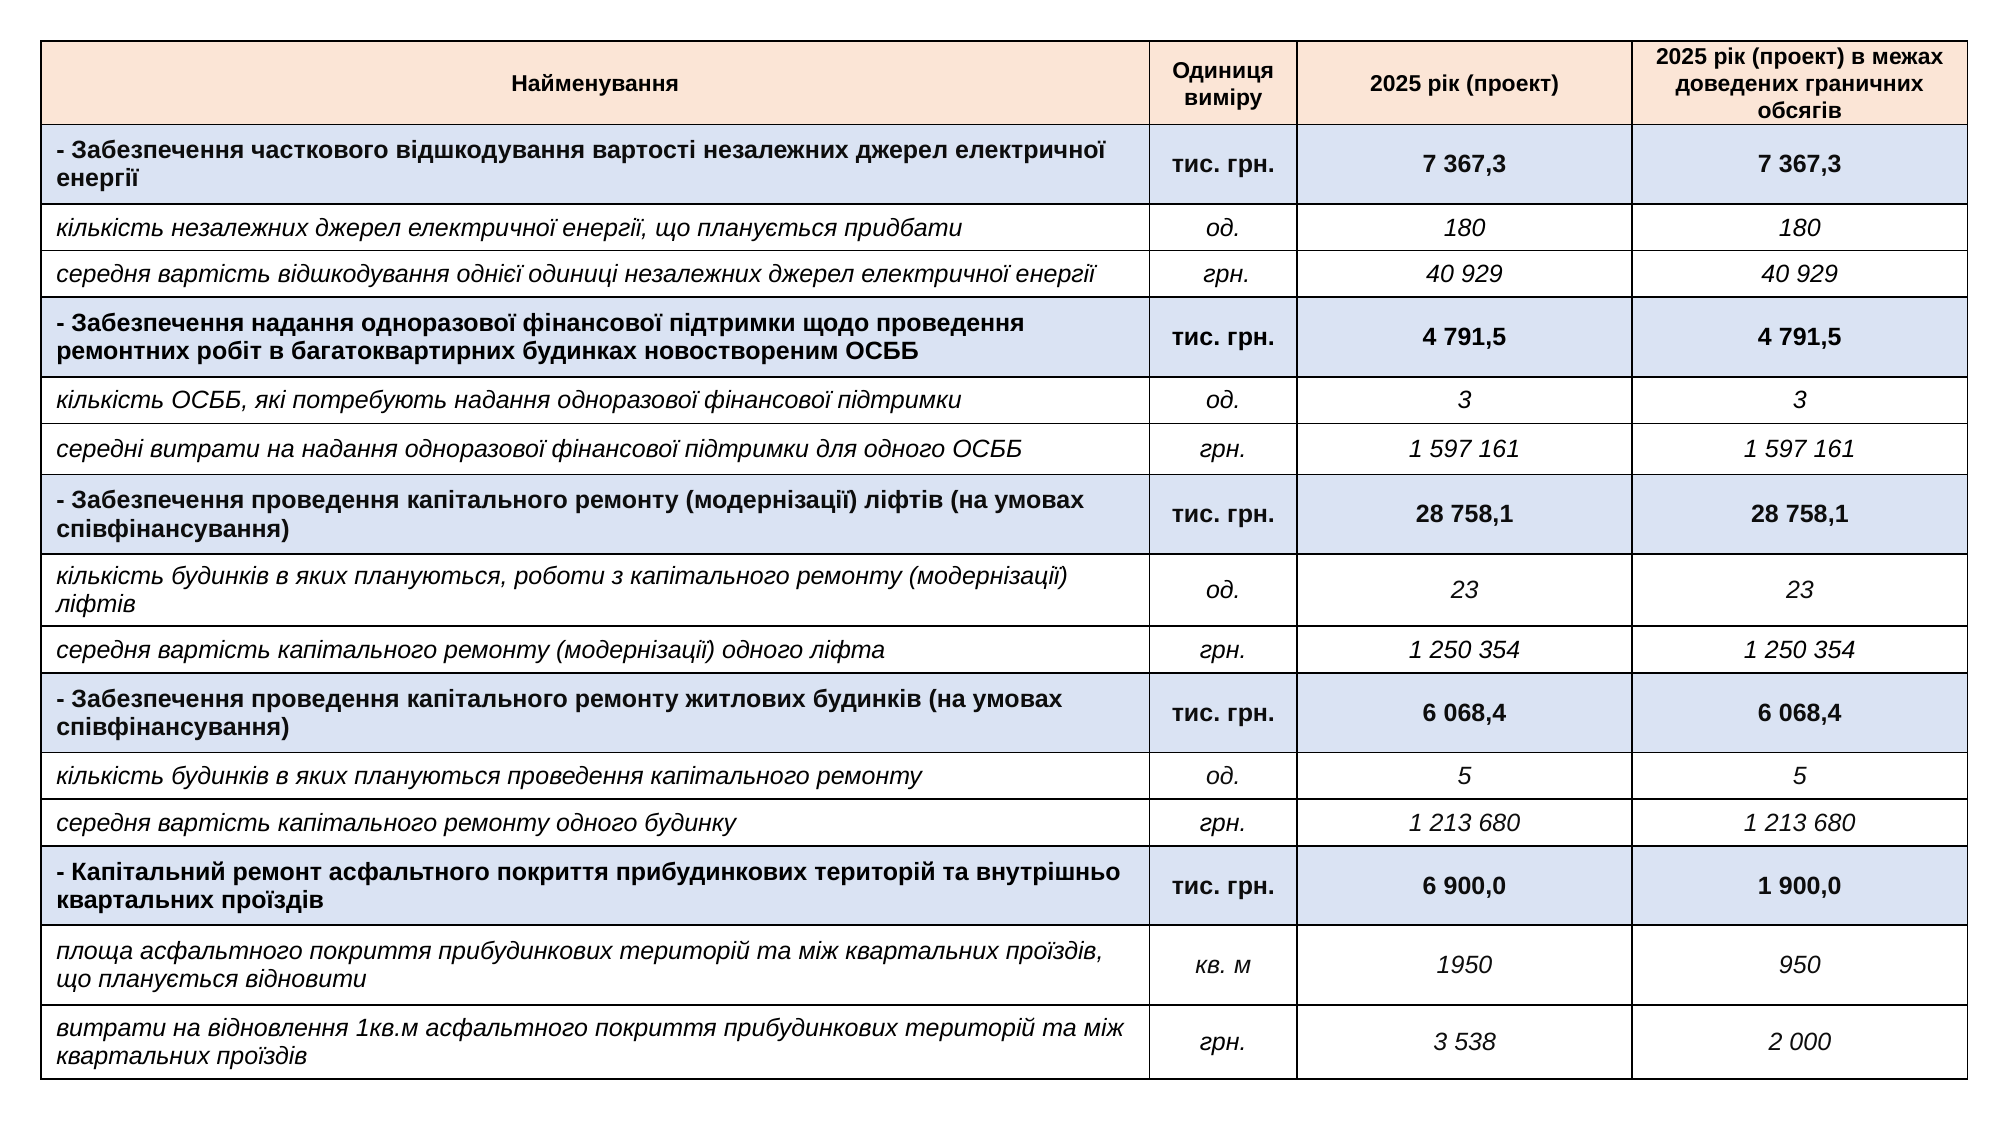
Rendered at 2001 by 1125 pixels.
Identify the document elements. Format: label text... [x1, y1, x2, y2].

table_cell середні витрати на надання одноразової фінансової підтримки для одного ОСББ [42, 424, 1149, 474]
table_cell кількість будинків в яких плануються проведення капітального ремонту [42, 753, 1149, 798]
table_cell од. [1150, 753, 1296, 798]
table_cell 5 [1633, 753, 1967, 798]
table_cell 7 367,3 [1633, 125, 1967, 203]
table_header 2025 рік (проект) [1298, 42, 1631, 124]
table_cell 1 597 161 [1633, 424, 1967, 474]
table_cell кількість будинків в яких плануються, роботи з капітального ремонту (модернізації) ліфтів [42, 555, 1149, 625]
table_cell тис. грн. [1150, 298, 1296, 376]
table_cell 2 000 [1633, 1006, 1967, 1078]
table_cell 4 791,5 [1298, 298, 1631, 376]
table_cell 1 250 354 [1298, 627, 1631, 672]
table_cell тис. грн. [1150, 847, 1296, 924]
table_cell 40 929 [1633, 251, 1967, 296]
table_cell 3 [1633, 378, 1967, 423]
table_cell 23 [1633, 555, 1967, 625]
table_cell 4 791,5 [1633, 298, 1967, 376]
table_cell 28 758,1 [1298, 475, 1631, 553]
table_cell - Забезпечення надання одноразової фінансової підтримки щодо проведення ремонтних робіт в багатоквартирних будинках новоствореним ОСББ [42, 298, 1149, 376]
table_cell 1 250 354 [1633, 627, 1967, 672]
table_cell 180 [1298, 205, 1631, 250]
table_cell тис. грн. [1150, 125, 1296, 203]
table_cell середня вартість капітального ремонту (модернізації) одного ліфта [42, 627, 1149, 672]
table_header 2025 рік (проект) в межах доведених граничних обсягів [1633, 42, 1967, 124]
table_cell 1 900,0 [1633, 847, 1967, 924]
table_cell од. [1150, 555, 1296, 625]
table_cell площа асфальтного покриття прибудинкових територій та між квартальних проїздів, що планується відновити [42, 926, 1149, 1004]
table_cell грн. [1150, 627, 1296, 672]
table_header Найменування [42, 42, 1149, 124]
table_cell 3 538 [1298, 1006, 1631, 1078]
table_cell 6 068,4 [1298, 674, 1631, 752]
table_header Одиниця виміру [1150, 42, 1296, 124]
table_cell 23 [1298, 555, 1631, 625]
table_cell тис. грн. [1150, 475, 1296, 553]
table_cell од. [1150, 378, 1296, 423]
table_cell кількість незалежних джерел електричної енергії, що планується придбати [42, 205, 1149, 250]
table_cell - Капітальний ремонт асфальтного покриття прибудинкових територій та внутрішньо квартальних проїздів [42, 847, 1149, 924]
table_cell грн. [1150, 424, 1296, 474]
table_cell 950 [1633, 926, 1967, 1004]
table_cell - Забезпечення проведення капітального ремонту житлових будинків (на умовах співфінансування) [42, 674, 1149, 752]
table_cell кв. м [1150, 926, 1296, 1004]
table_cell грн. [1150, 251, 1296, 296]
table_cell 6 068,4 [1633, 674, 1967, 752]
table_cell середня вартість відшкодування однієї одиниці незалежних джерел електричної енергії [42, 251, 1149, 296]
table_cell - Забезпечення часткового відшкодування вартості незалежних джерел електричної енергії [42, 125, 1149, 203]
table_cell 7 367,3 [1298, 125, 1631, 203]
table_cell 3 [1298, 378, 1631, 423]
table_cell 180 [1633, 205, 1967, 250]
table_cell середня вартість капітального ремонту одного будинку [42, 800, 1149, 845]
table_cell од. [1150, 205, 1296, 250]
table_cell грн. [1150, 800, 1296, 845]
table_cell витрати на відновлення 1кв.м асфальтного покриття прибудинкових територій та між квартальних проїздів [42, 1006, 1149, 1078]
table_cell 1950 [1298, 926, 1631, 1004]
table_cell 28 758,1 [1633, 475, 1967, 553]
table_cell 5 [1298, 753, 1631, 798]
table_cell грн. [1150, 1006, 1296, 1078]
table_cell 6 900,0 [1298, 847, 1631, 924]
table_cell тис. грн. [1150, 674, 1296, 752]
table_cell кількість ОСББ, які потребують надання одноразової фінансової підтримки [42, 378, 1149, 423]
table_cell 1 597 161 [1298, 424, 1631, 474]
table_cell 40 929 [1298, 251, 1631, 296]
table_cell 1 213 680 [1298, 800, 1631, 845]
table_cell - Забезпечення проведення капітального ремонту (модернізації) ліфтів (на умовах співфінансування) [42, 475, 1149, 553]
table_cell 1 213 680 [1633, 800, 1967, 845]
